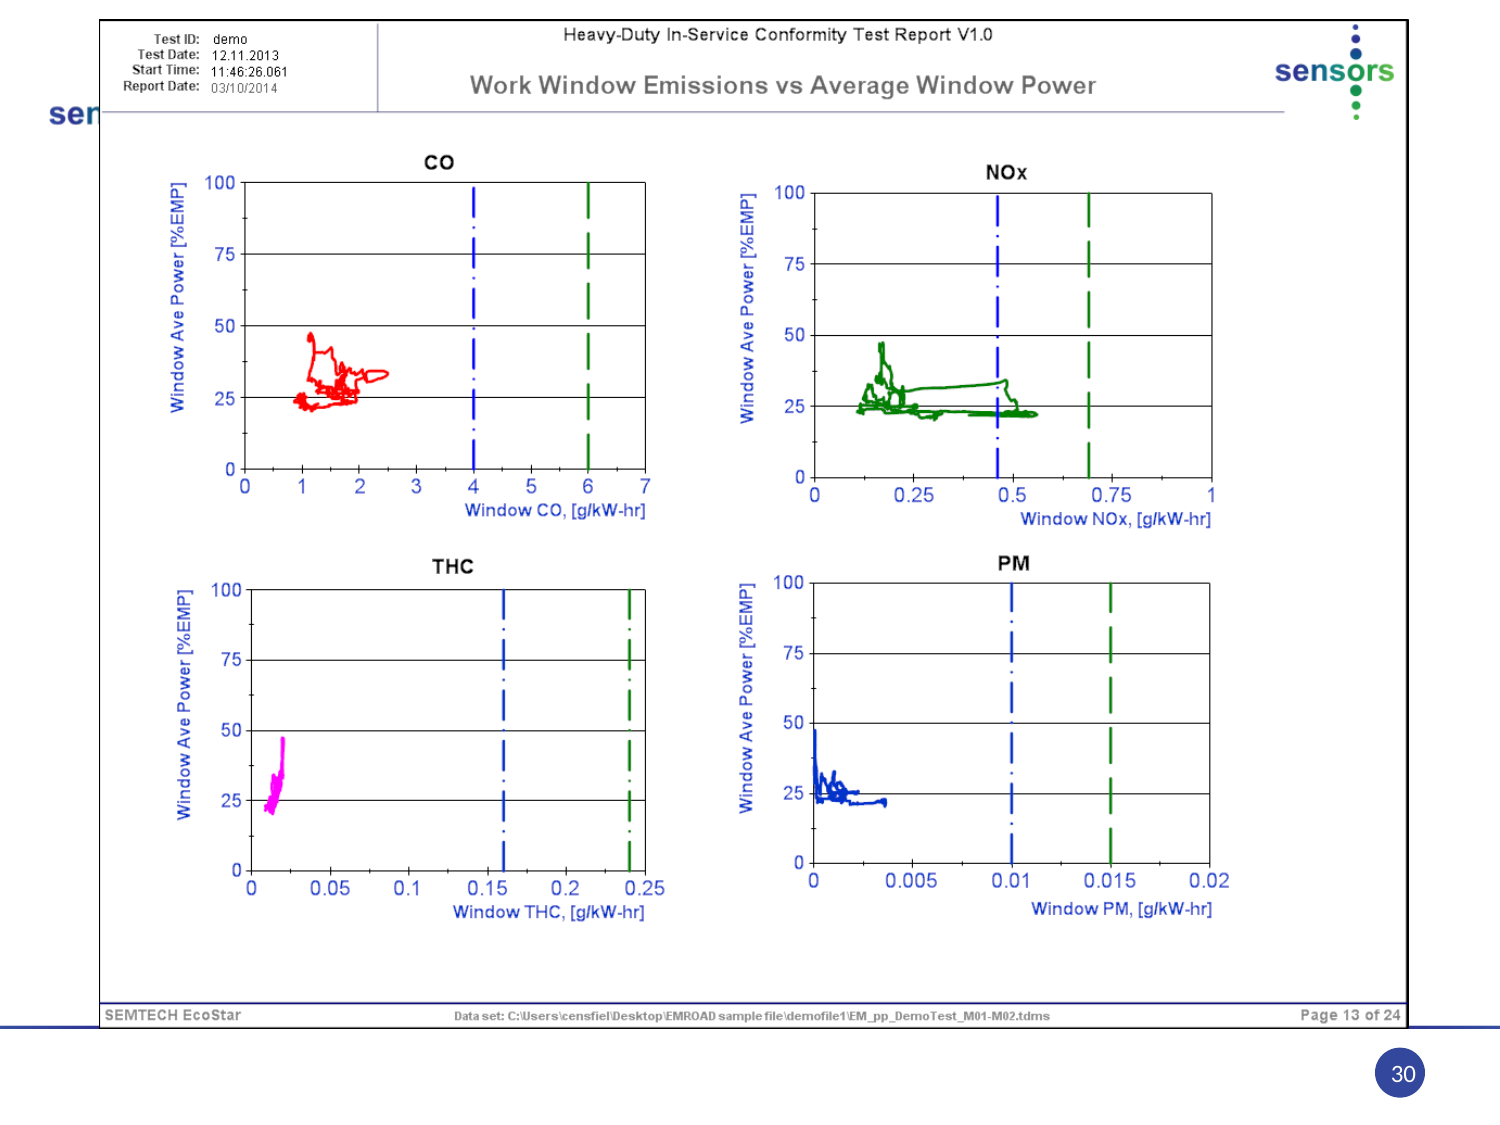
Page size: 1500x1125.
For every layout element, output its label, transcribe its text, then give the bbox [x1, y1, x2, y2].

slide_number 30 [1366, 1042, 1441, 1103]
picture [0, 18, 1500, 1029]
